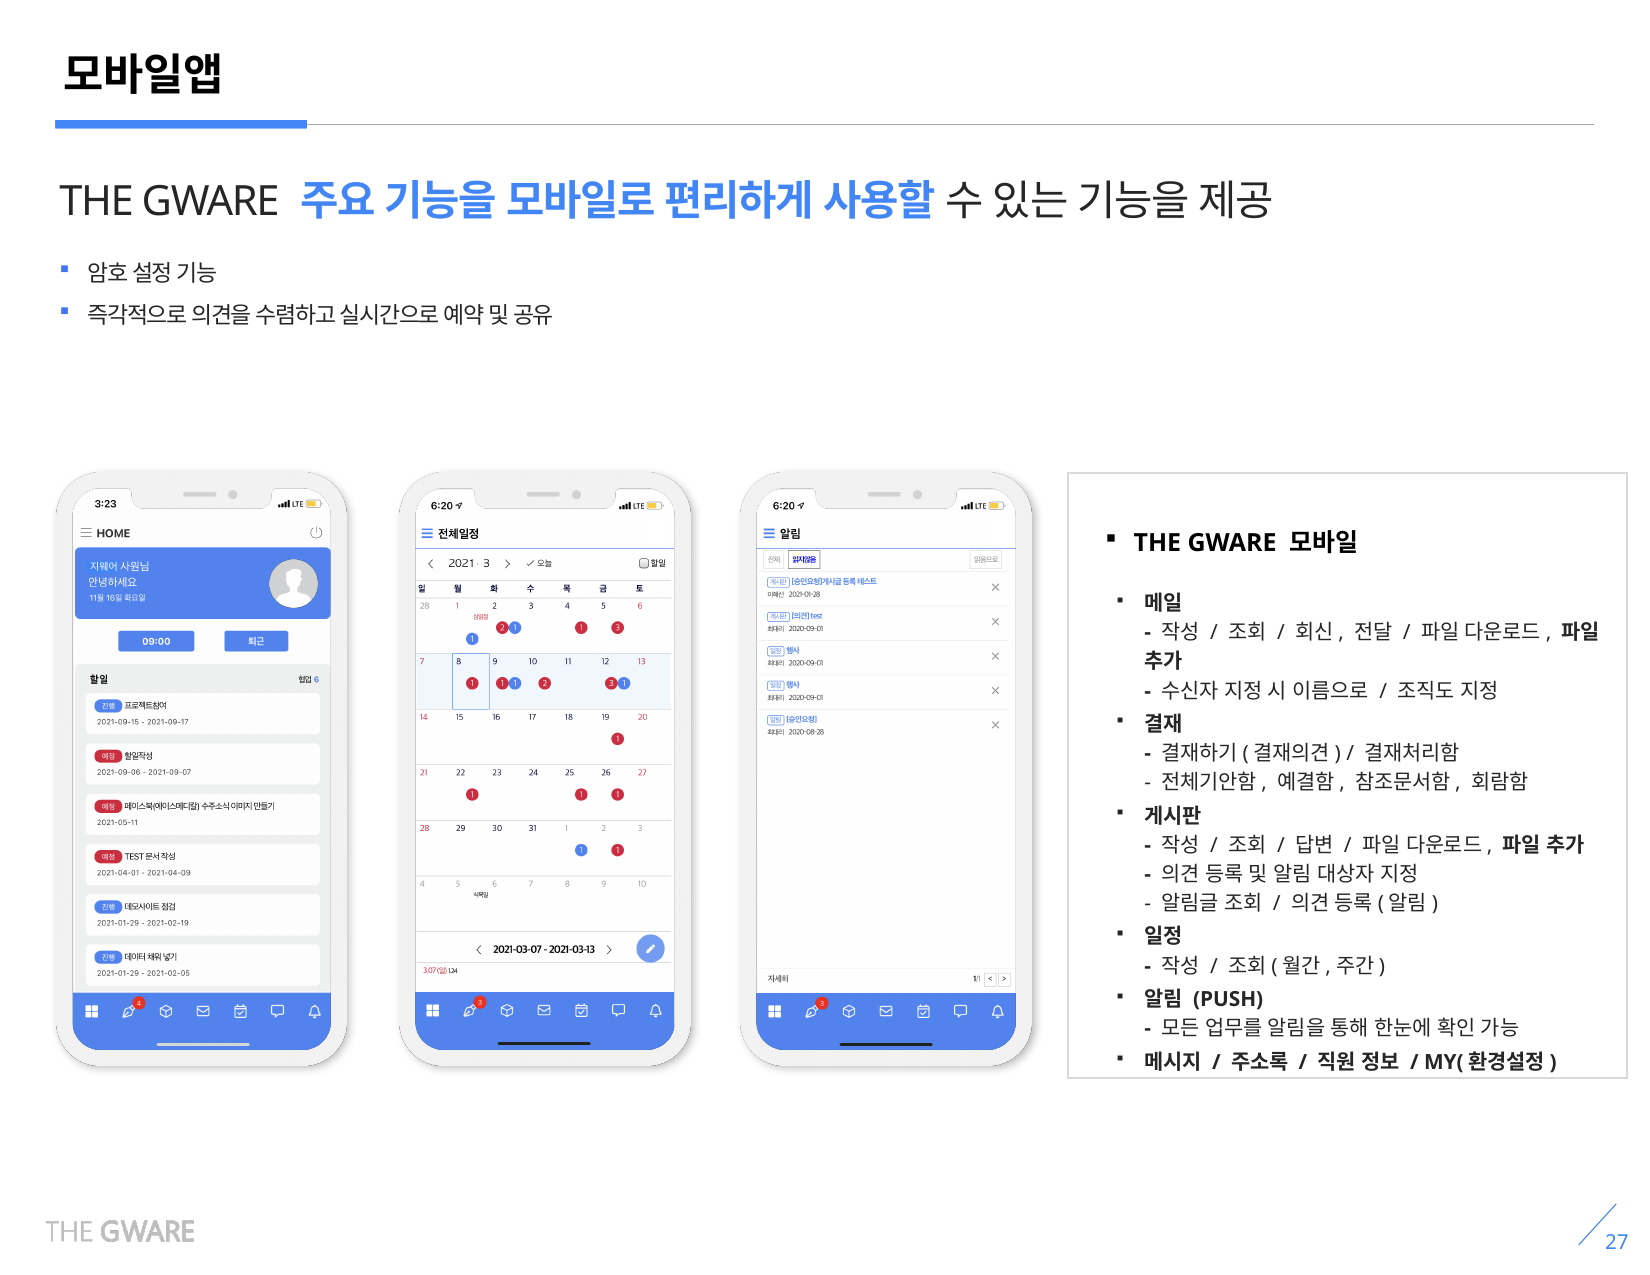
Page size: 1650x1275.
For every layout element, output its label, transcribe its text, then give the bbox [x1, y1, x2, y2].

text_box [56, 472, 347, 1066]
text_box 암호 설정 기능 즉각적으로 의견을 수렴하고 실시간으로 예약 및 공유 [45, 241, 1626, 342]
picture [45, 1220, 194, 1242]
text_box [54, 119, 308, 129]
text_box THE GWARE 주요 기능을 모바일로 편리하게 사용할 수 있는 기능을 제공 [45, 140, 1626, 241]
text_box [1068, 472, 1628, 1108]
text_box 모바일앱 [48, 41, 240, 107]
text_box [399, 472, 691, 1067]
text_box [740, 472, 1032, 1066]
